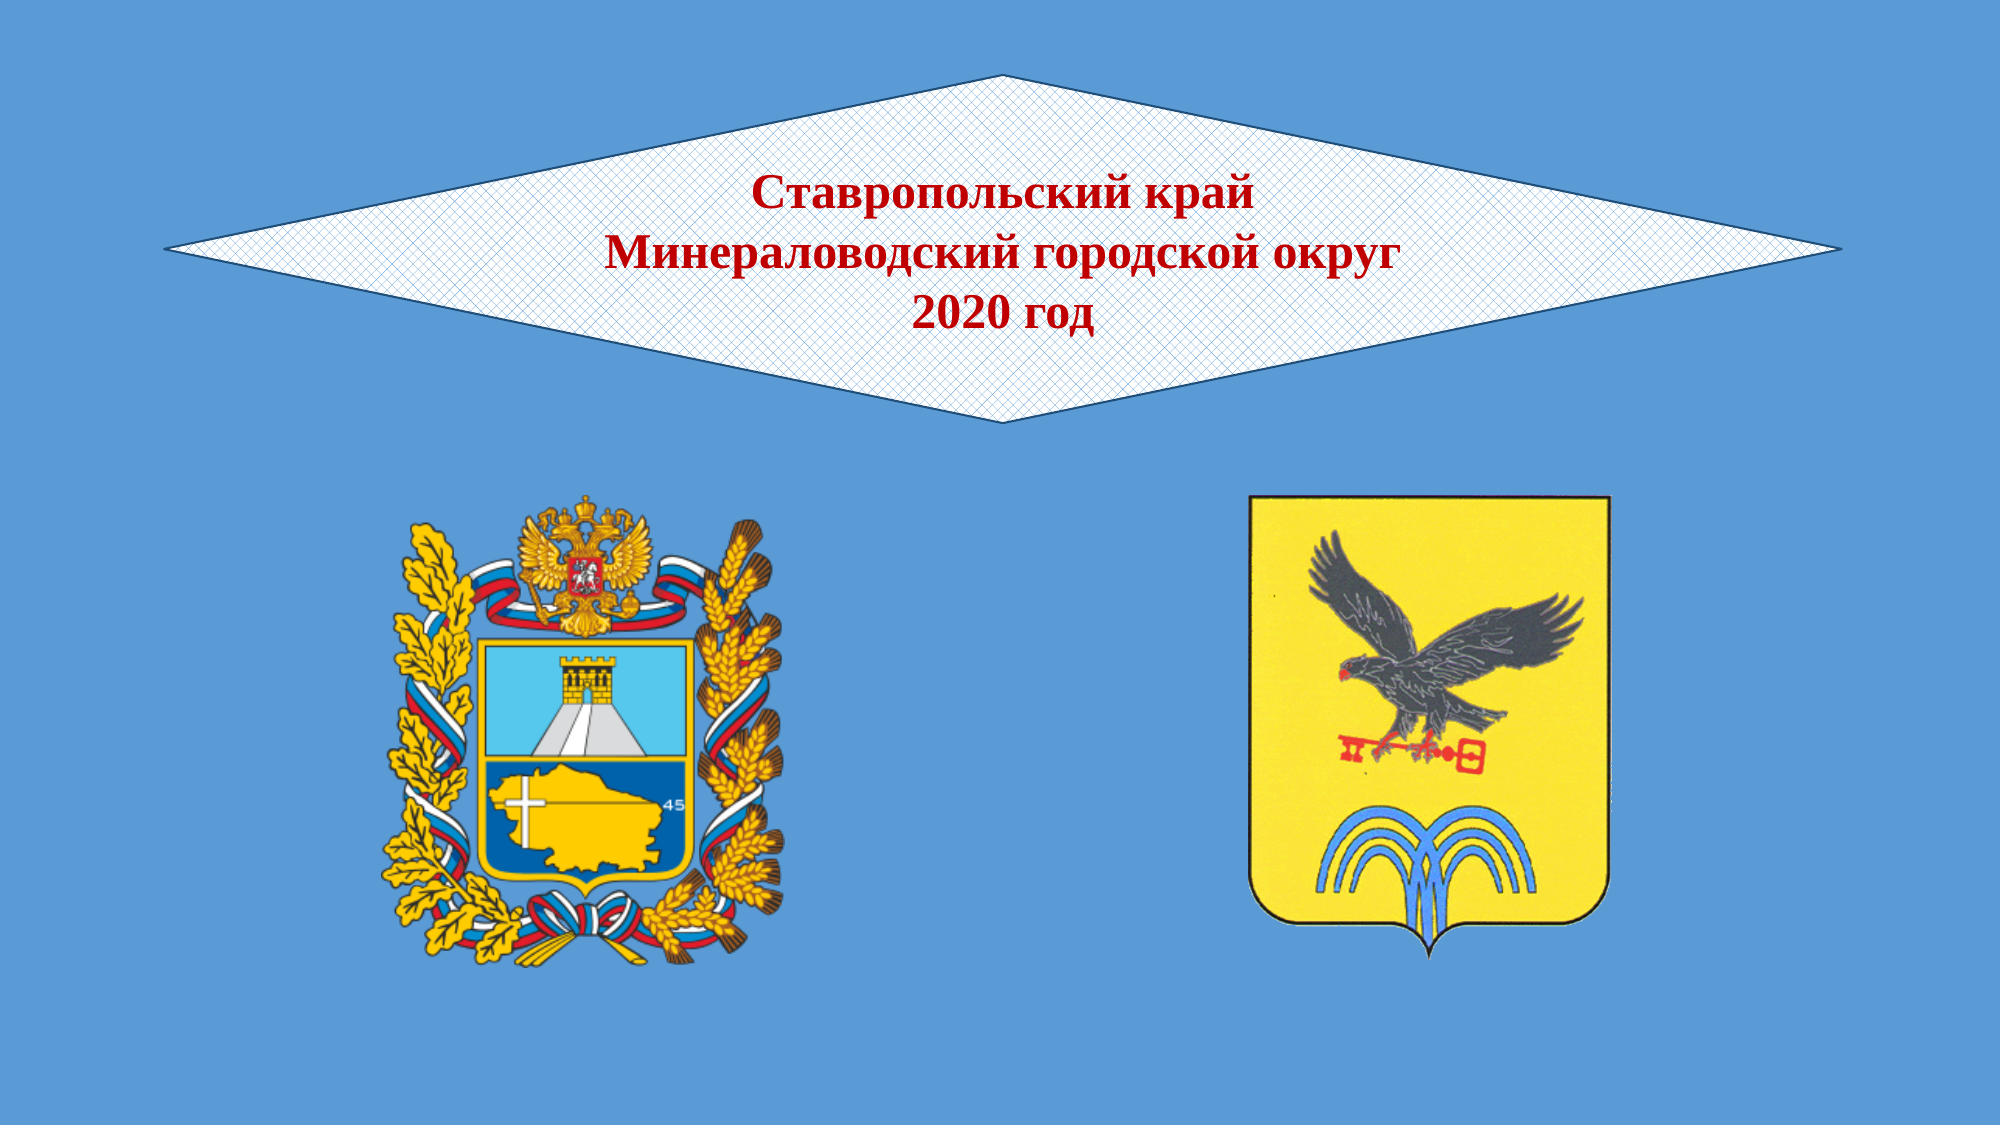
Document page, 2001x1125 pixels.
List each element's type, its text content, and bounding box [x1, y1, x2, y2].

picture [1248, 495, 1612, 960]
text_box Ставропольский край Минераловодский городской округ 2020 год [163, 73, 1843, 425]
picture [381, 495, 785, 968]
